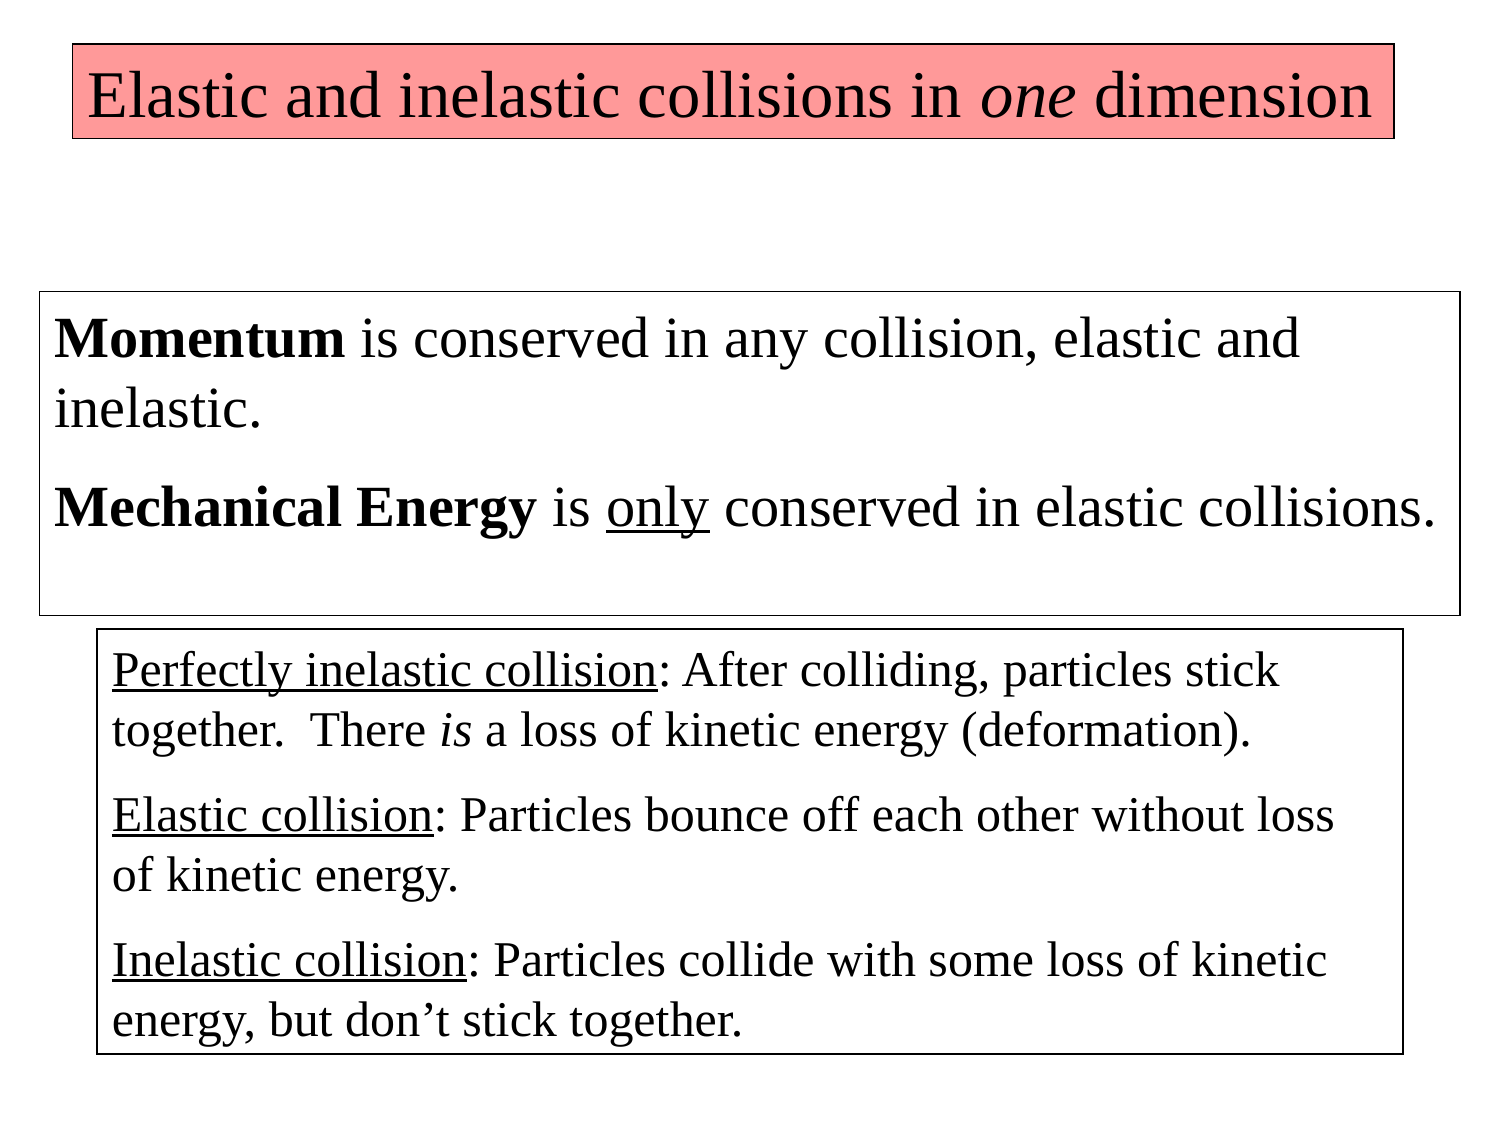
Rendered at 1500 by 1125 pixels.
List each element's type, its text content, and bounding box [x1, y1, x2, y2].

text_box Perfectly inelastic collision: After colliding, particles stick together. There is a loss of kinetic energy (deformation). Elastic collision: Particles bounce off each other without loss of kinetic energy. Inelastic collision: Particles collide with some loss of kinetic energy, but don’t stick together. [97, 629, 1404, 1054]
text_box Elastic and inelastic collisions in one dimension [72, 43, 1394, 139]
text_box Momentum is conserved in any collision, elastic and inelastic. Mechanical Energy is only conserved in elastic collisions. [39, 291, 1461, 616]
